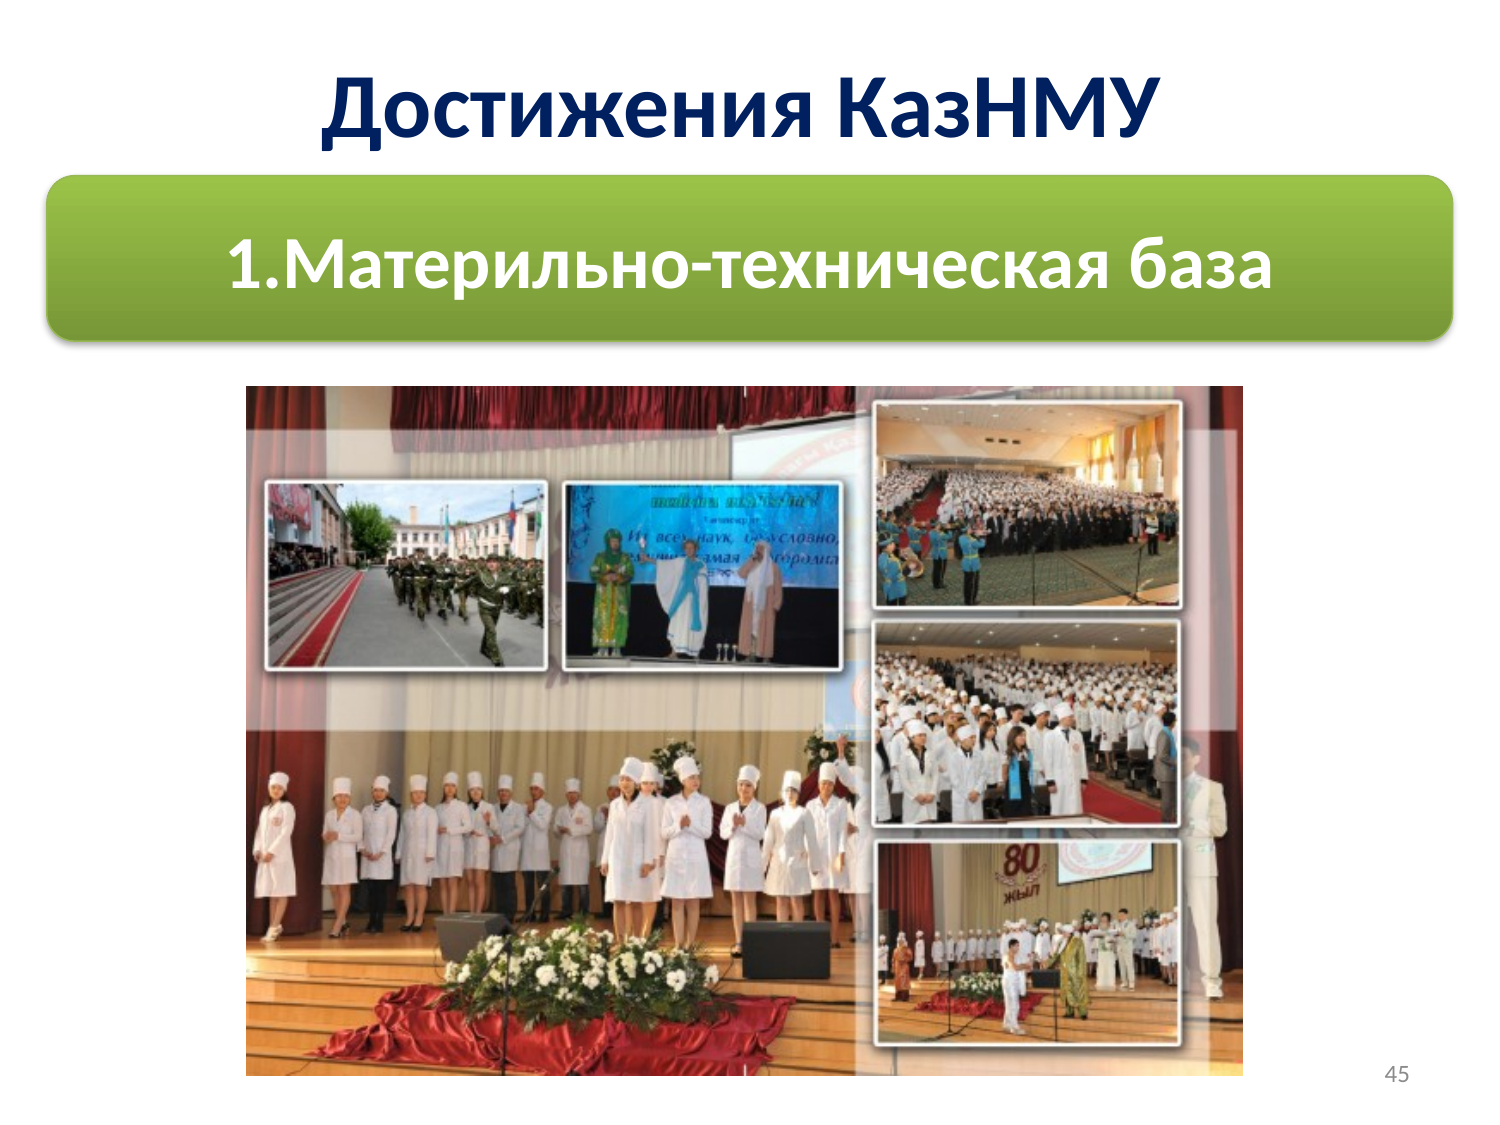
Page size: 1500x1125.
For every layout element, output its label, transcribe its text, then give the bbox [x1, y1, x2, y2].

slide_number 45 [1074, 1042, 1425, 1103]
picture [245, 386, 1243, 1076]
text_box 1.Материльно-техническая база [46, 174, 1454, 342]
title Достижения КазНМУ [70, 35, 1414, 166]
